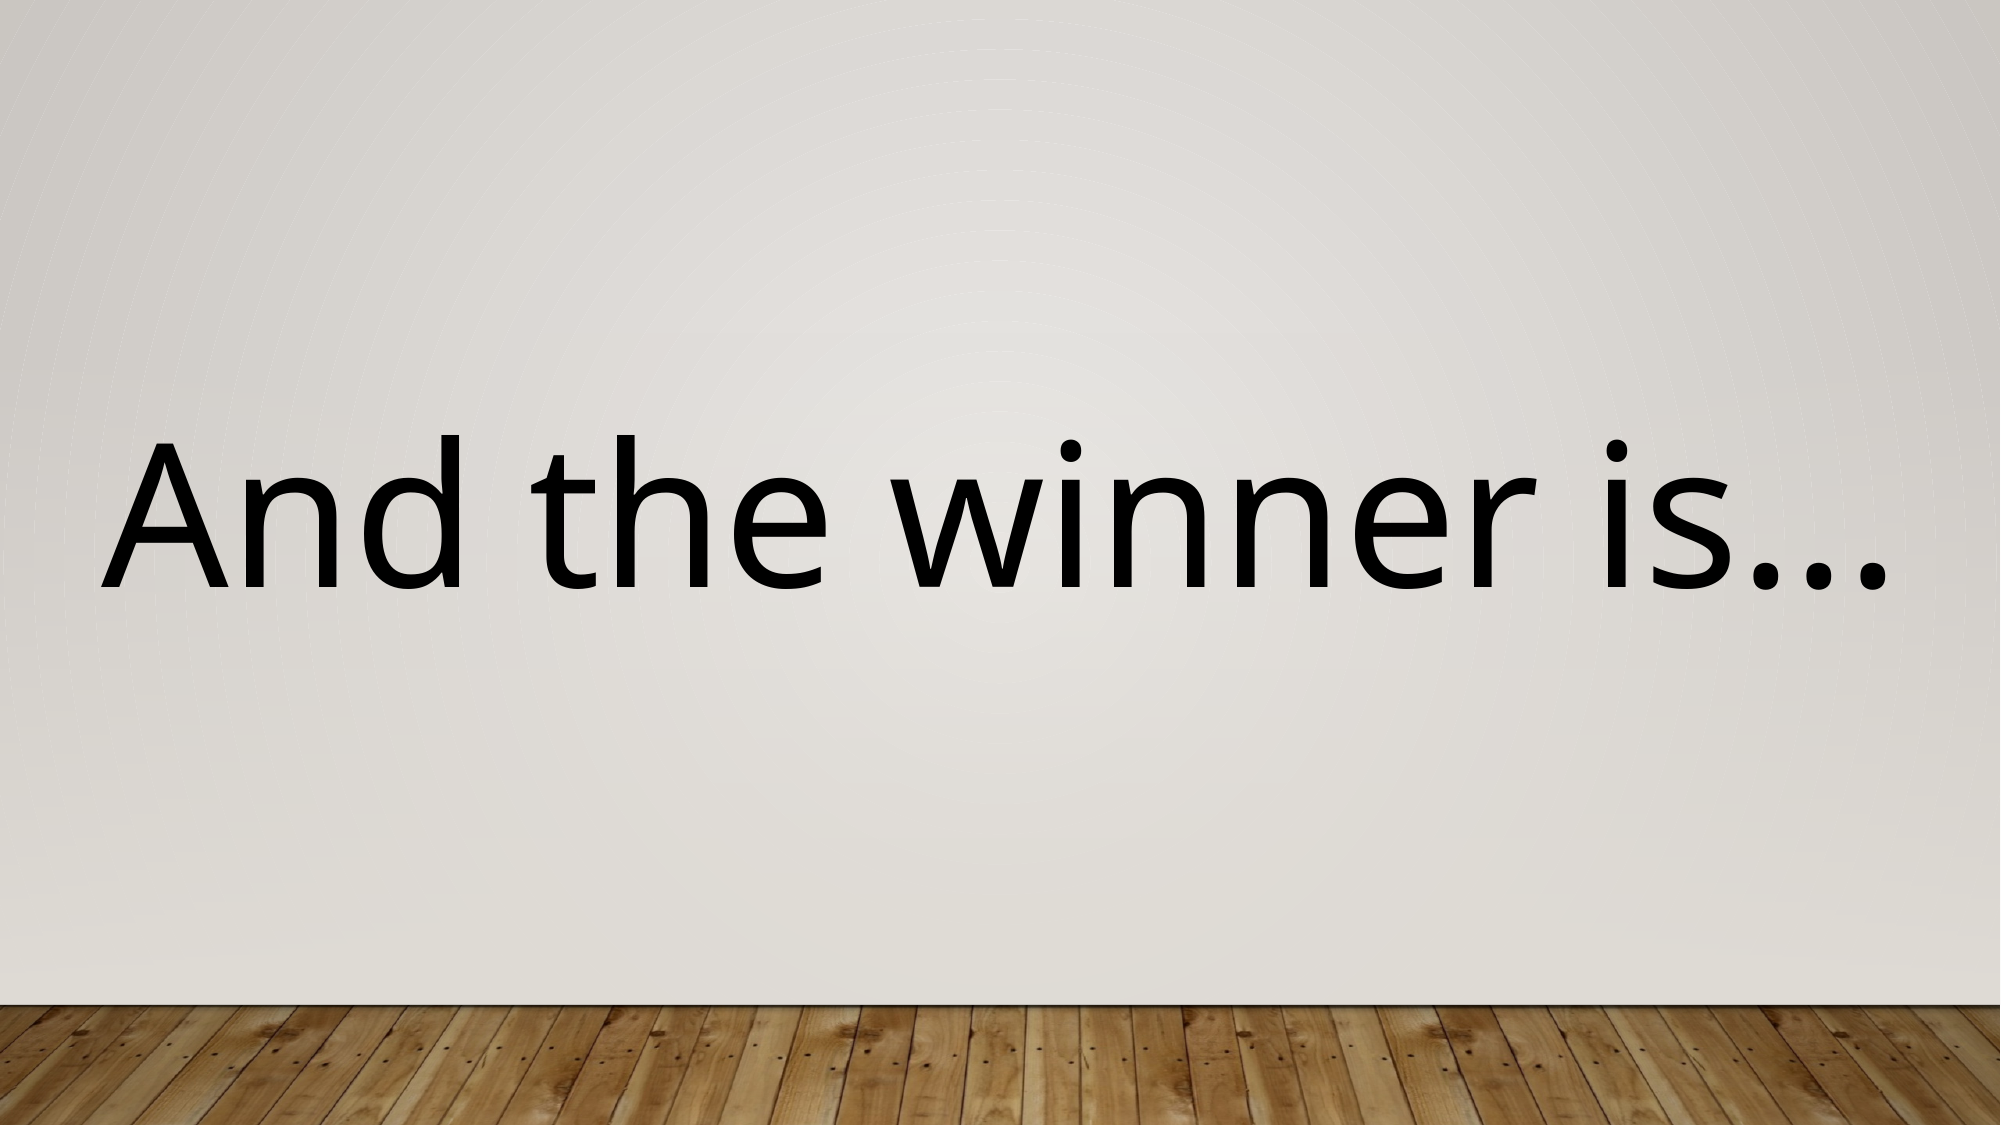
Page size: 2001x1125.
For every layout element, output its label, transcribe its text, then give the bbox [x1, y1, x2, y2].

text_box And the winner is... [13, 379, 1987, 635]
picture [0, 1005, 2000, 1125]
